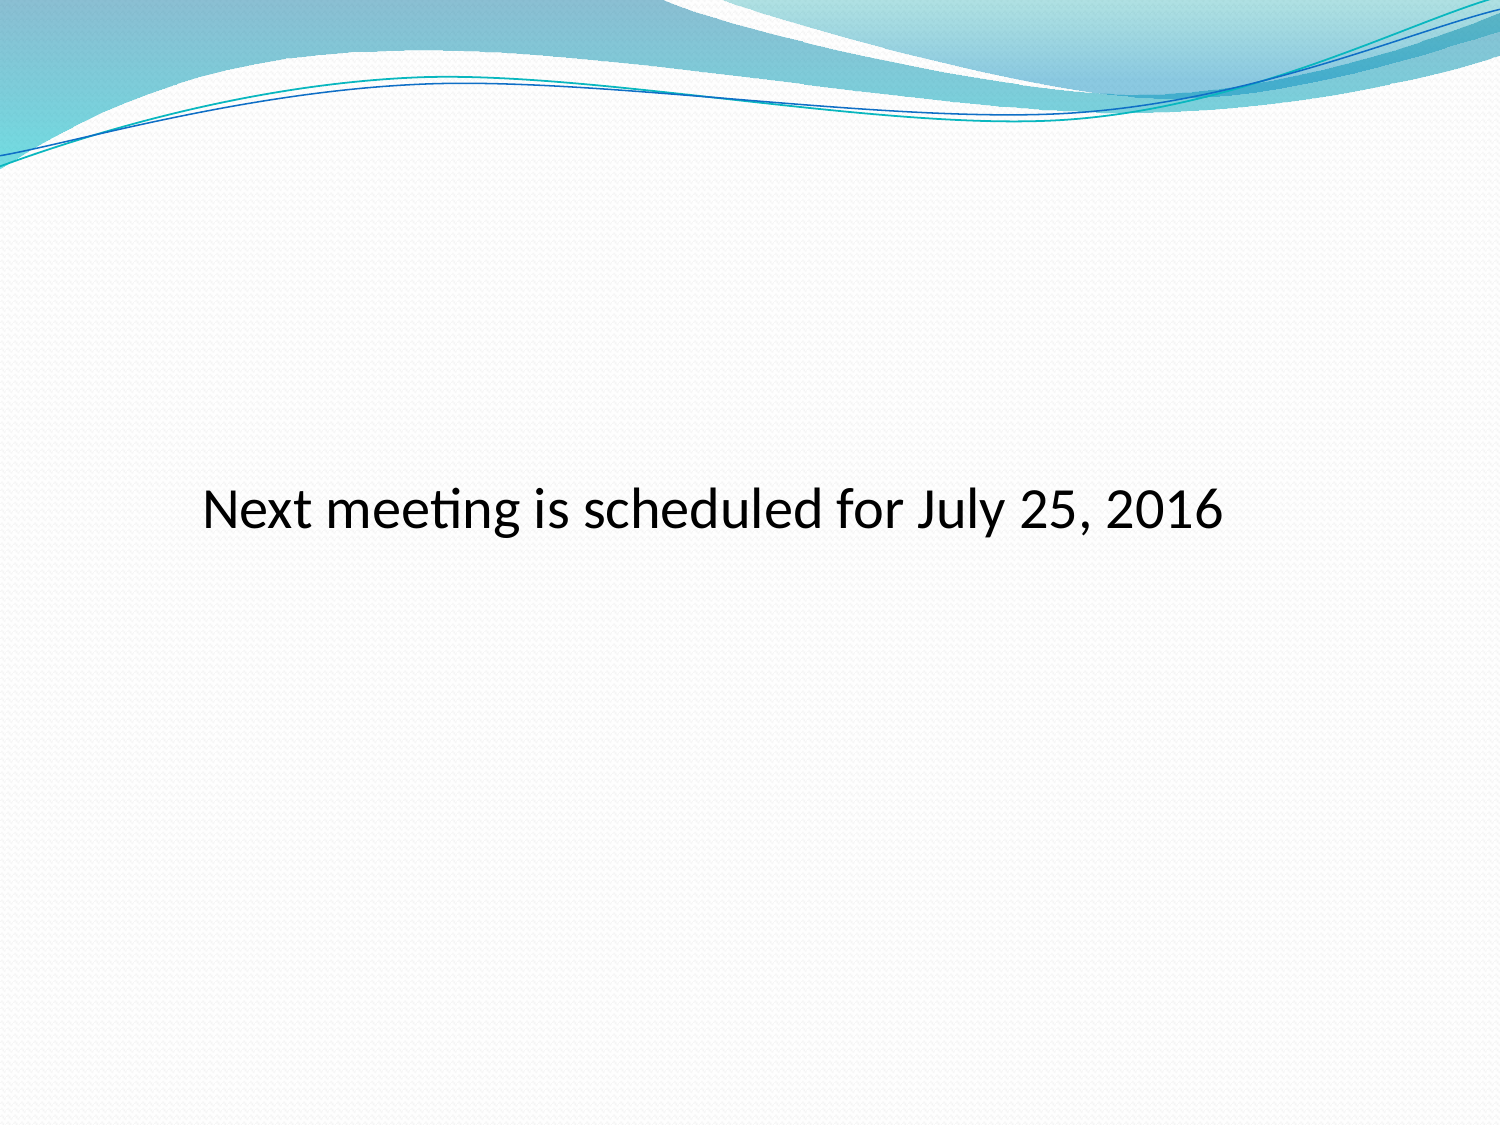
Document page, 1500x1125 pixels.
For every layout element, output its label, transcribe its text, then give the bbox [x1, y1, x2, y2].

text_box Next meeting is scheduled for July 25, 2016 [187, 462, 1250, 548]
